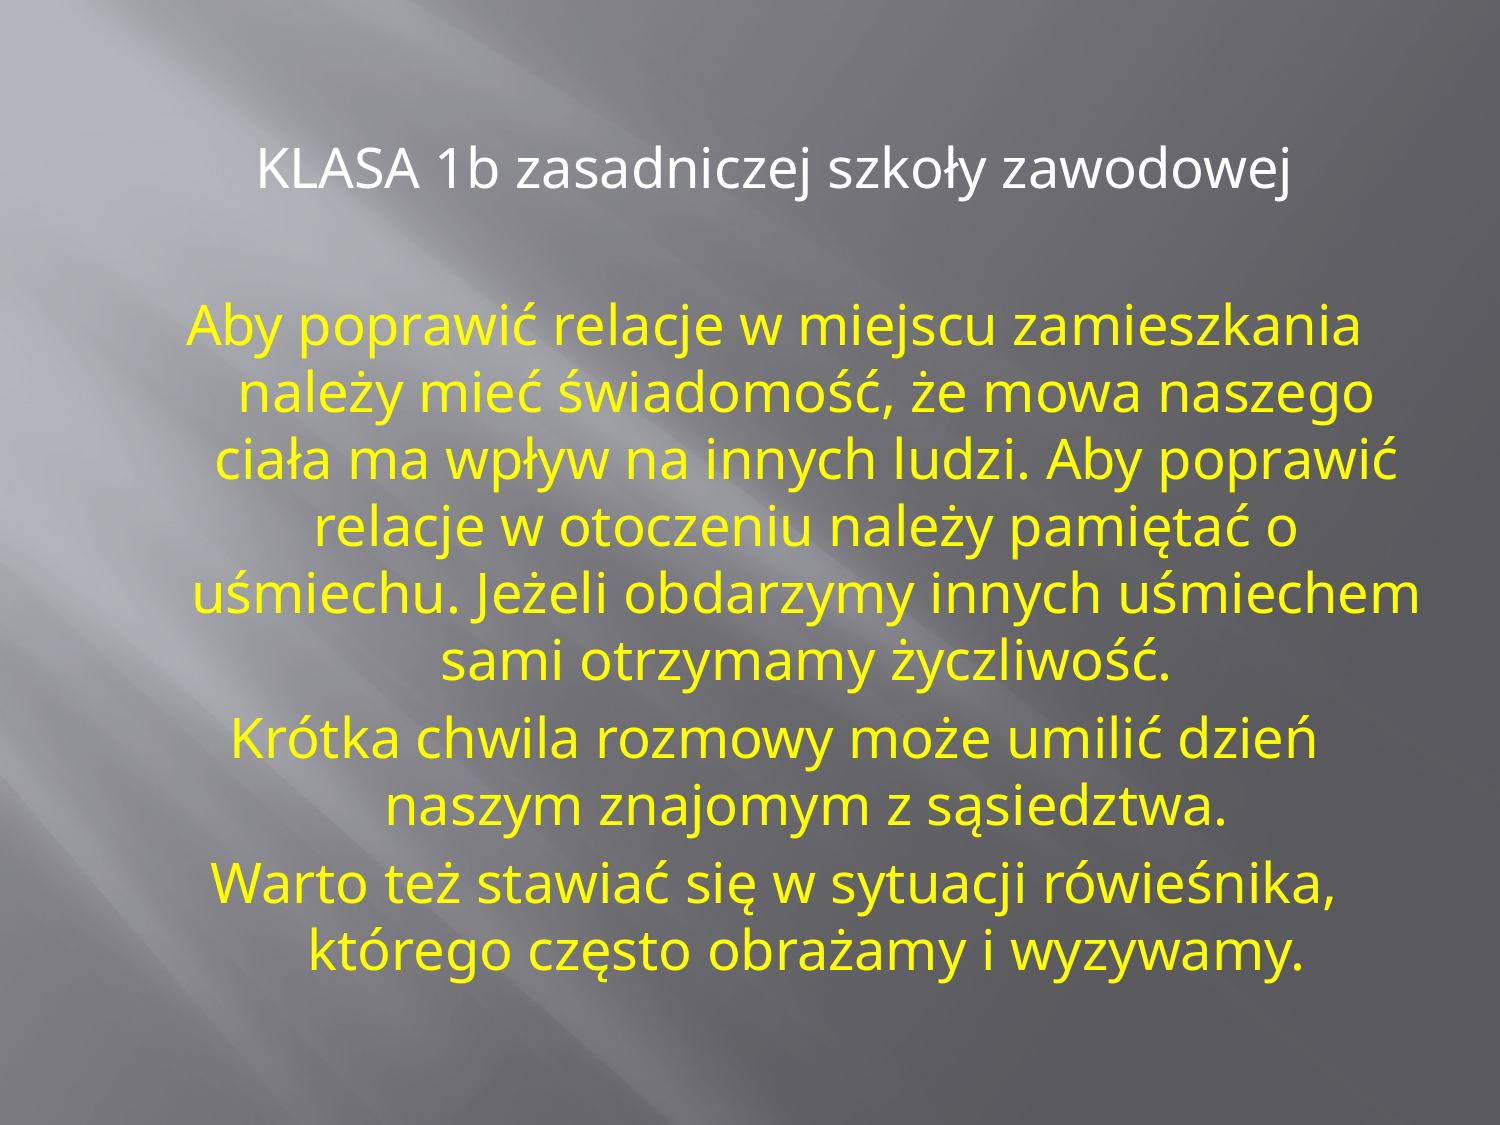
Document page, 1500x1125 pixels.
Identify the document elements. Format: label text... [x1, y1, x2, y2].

list KLASA 1b zasadniczej szkoły zawodowej Aby poprawić relacje w miejscu zamieszkania należy mieć świadomość, że mowa naszego ciała ma wpływ na innych ludzi. Aby poprawić relacje w otoczeniu należy pamiętać o uśmiechu. Jeżeli obdarzymy innych uśmiechem sami otrzymamy życzliwość. Krótka chwila rozmowy może umilić dzień naszym znajomym z sąsiedztwa. Warto też stawiać się w sytuacji rówieśnika, którego często obrażamy i wyzywamy. [88, 125, 1439, 1000]
